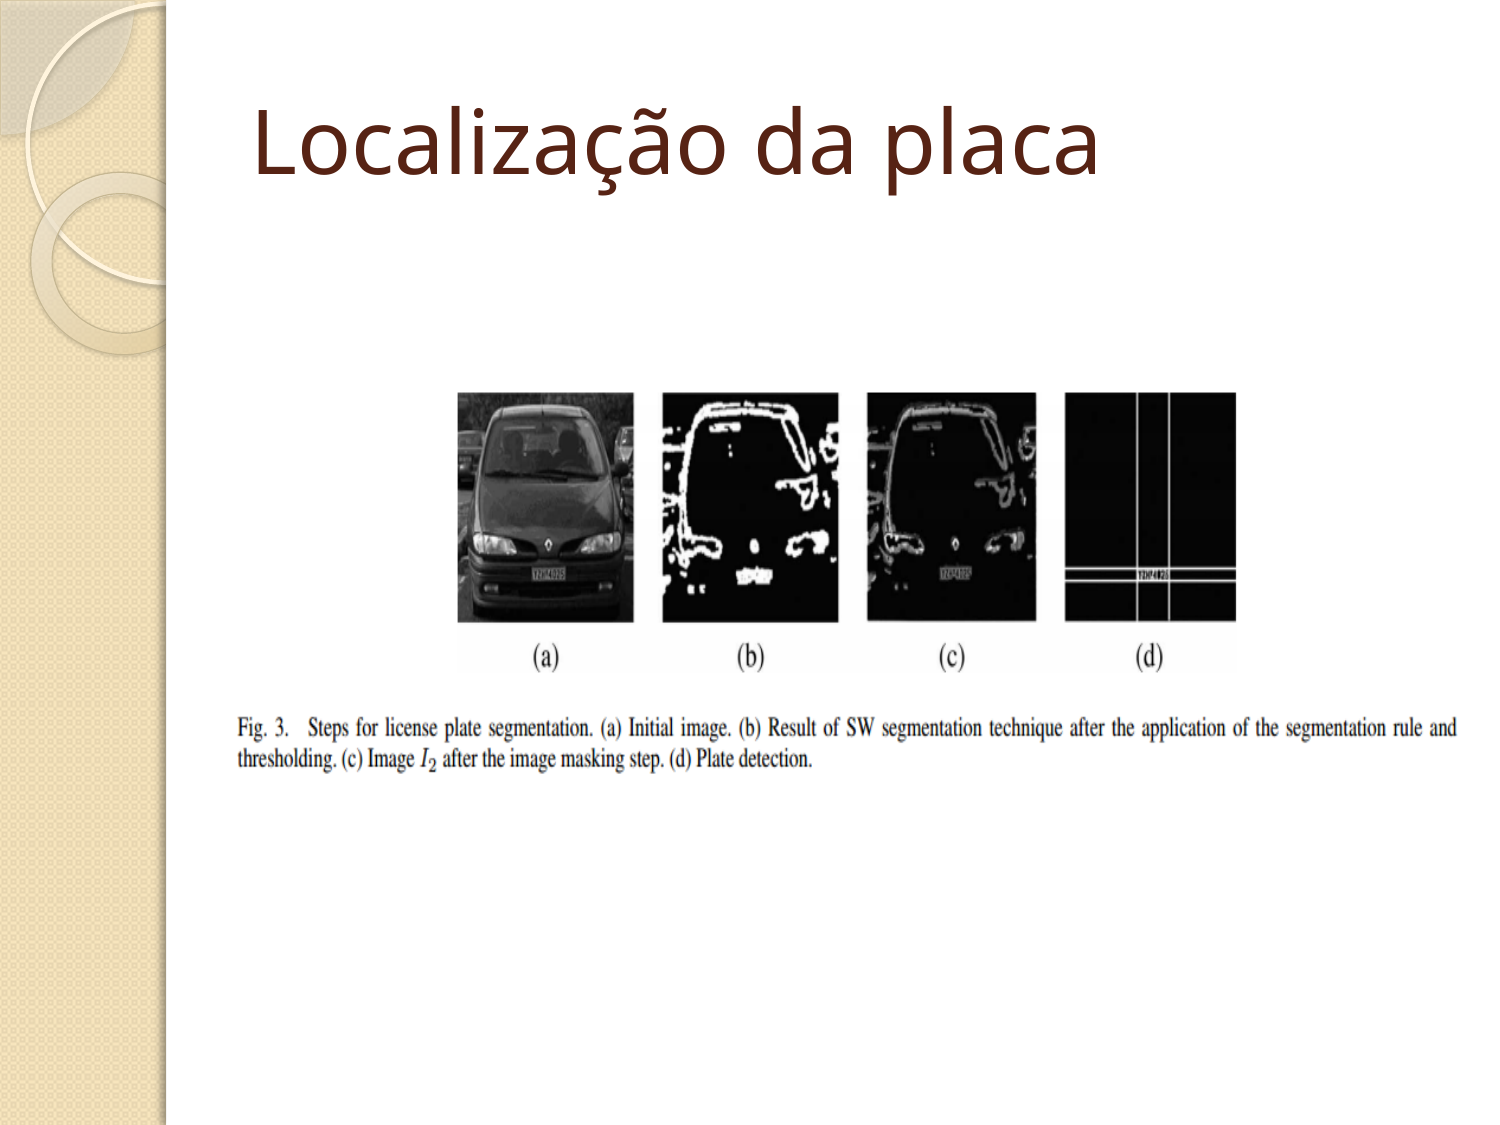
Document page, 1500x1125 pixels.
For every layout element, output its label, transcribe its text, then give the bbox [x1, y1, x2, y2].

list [235, 337, 1466, 786]
title Localização da placa [235, 45, 1466, 233]
